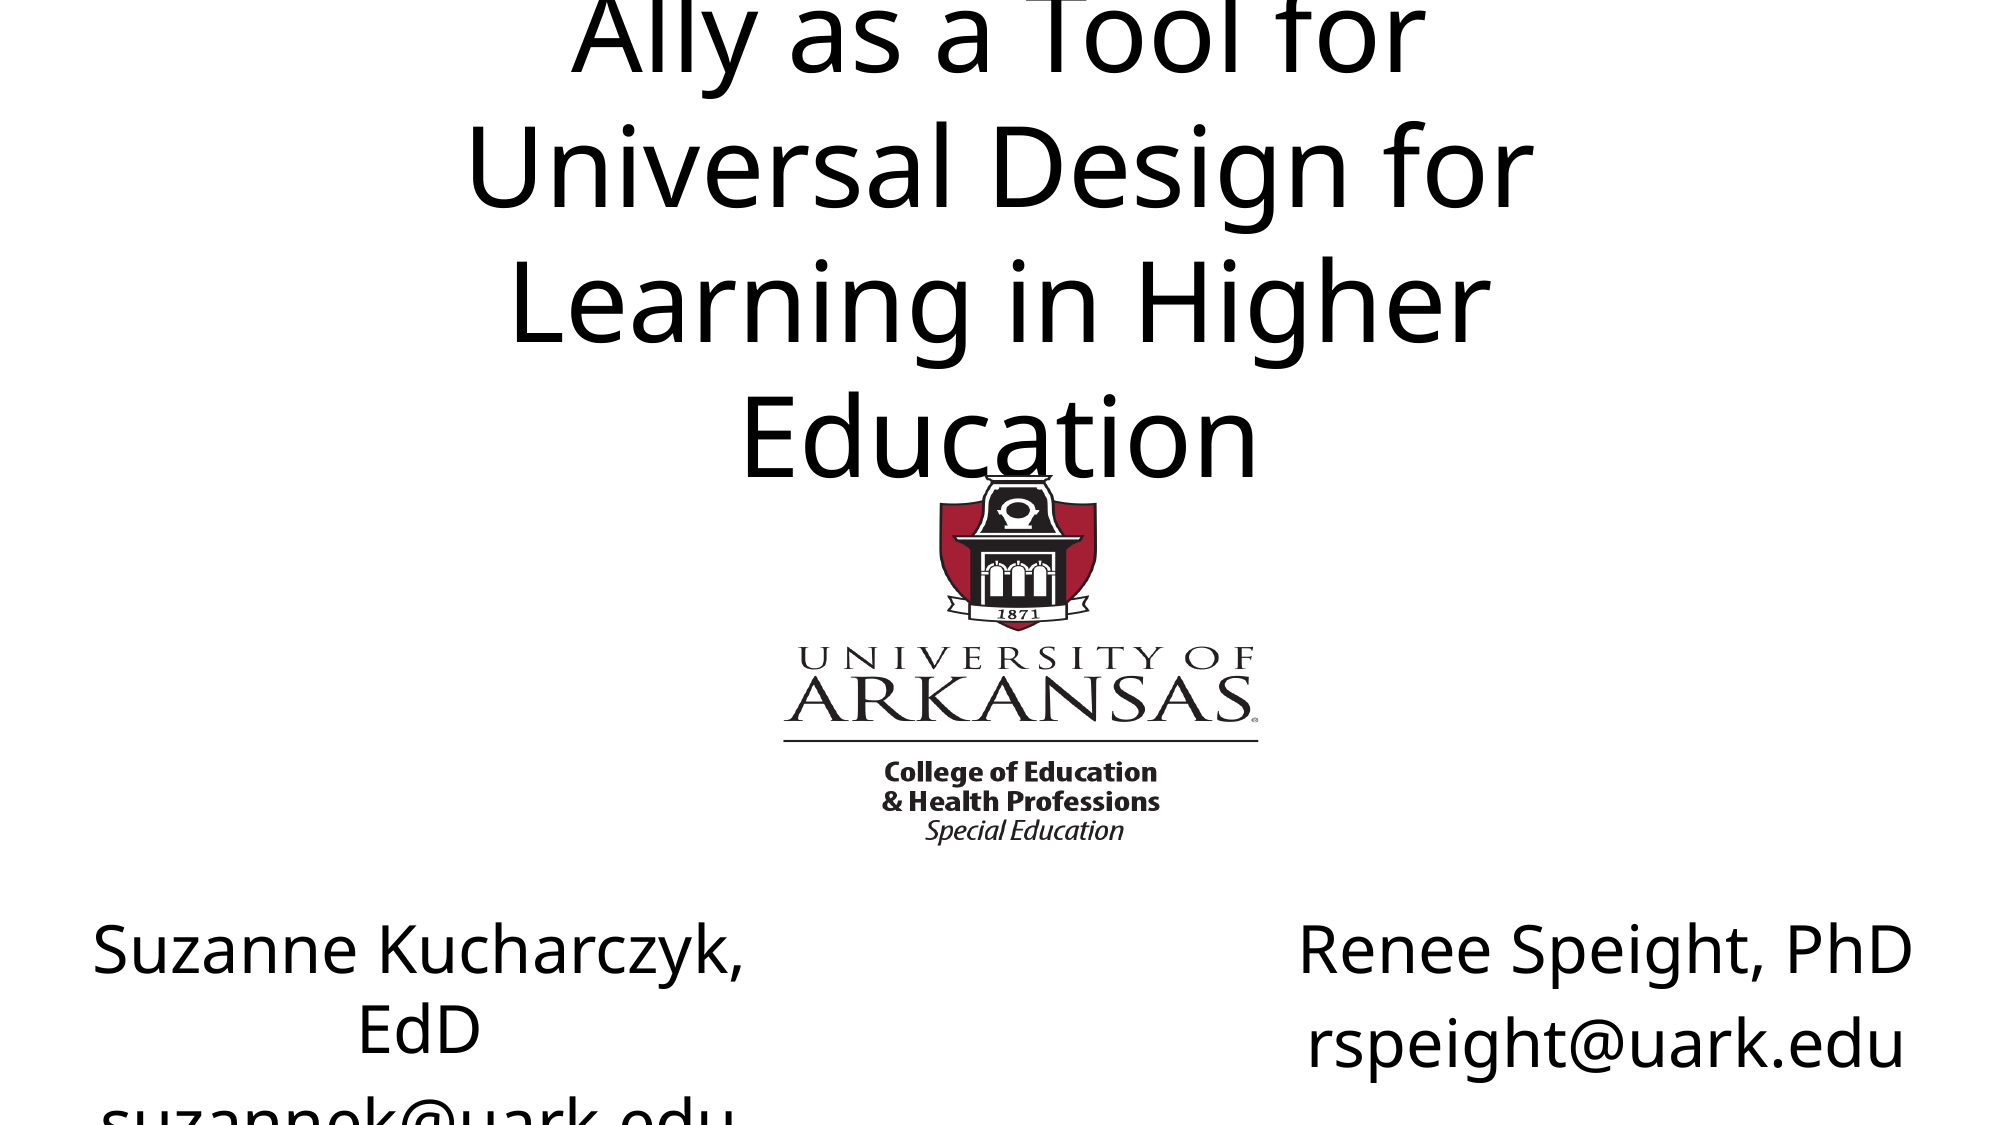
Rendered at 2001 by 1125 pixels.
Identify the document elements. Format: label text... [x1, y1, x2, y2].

text_box Renee Speight, PhD rspeight@uark.edu [1266, 899, 1948, 1125]
subtitle Suzanne Kucharczyk, EdD suzannek@uark.edu [15, 899, 824, 1125]
picture [773, 475, 1267, 852]
title Ally as a Tool for Universal Design for Learning in Higher Education [324, 169, 1676, 411]
